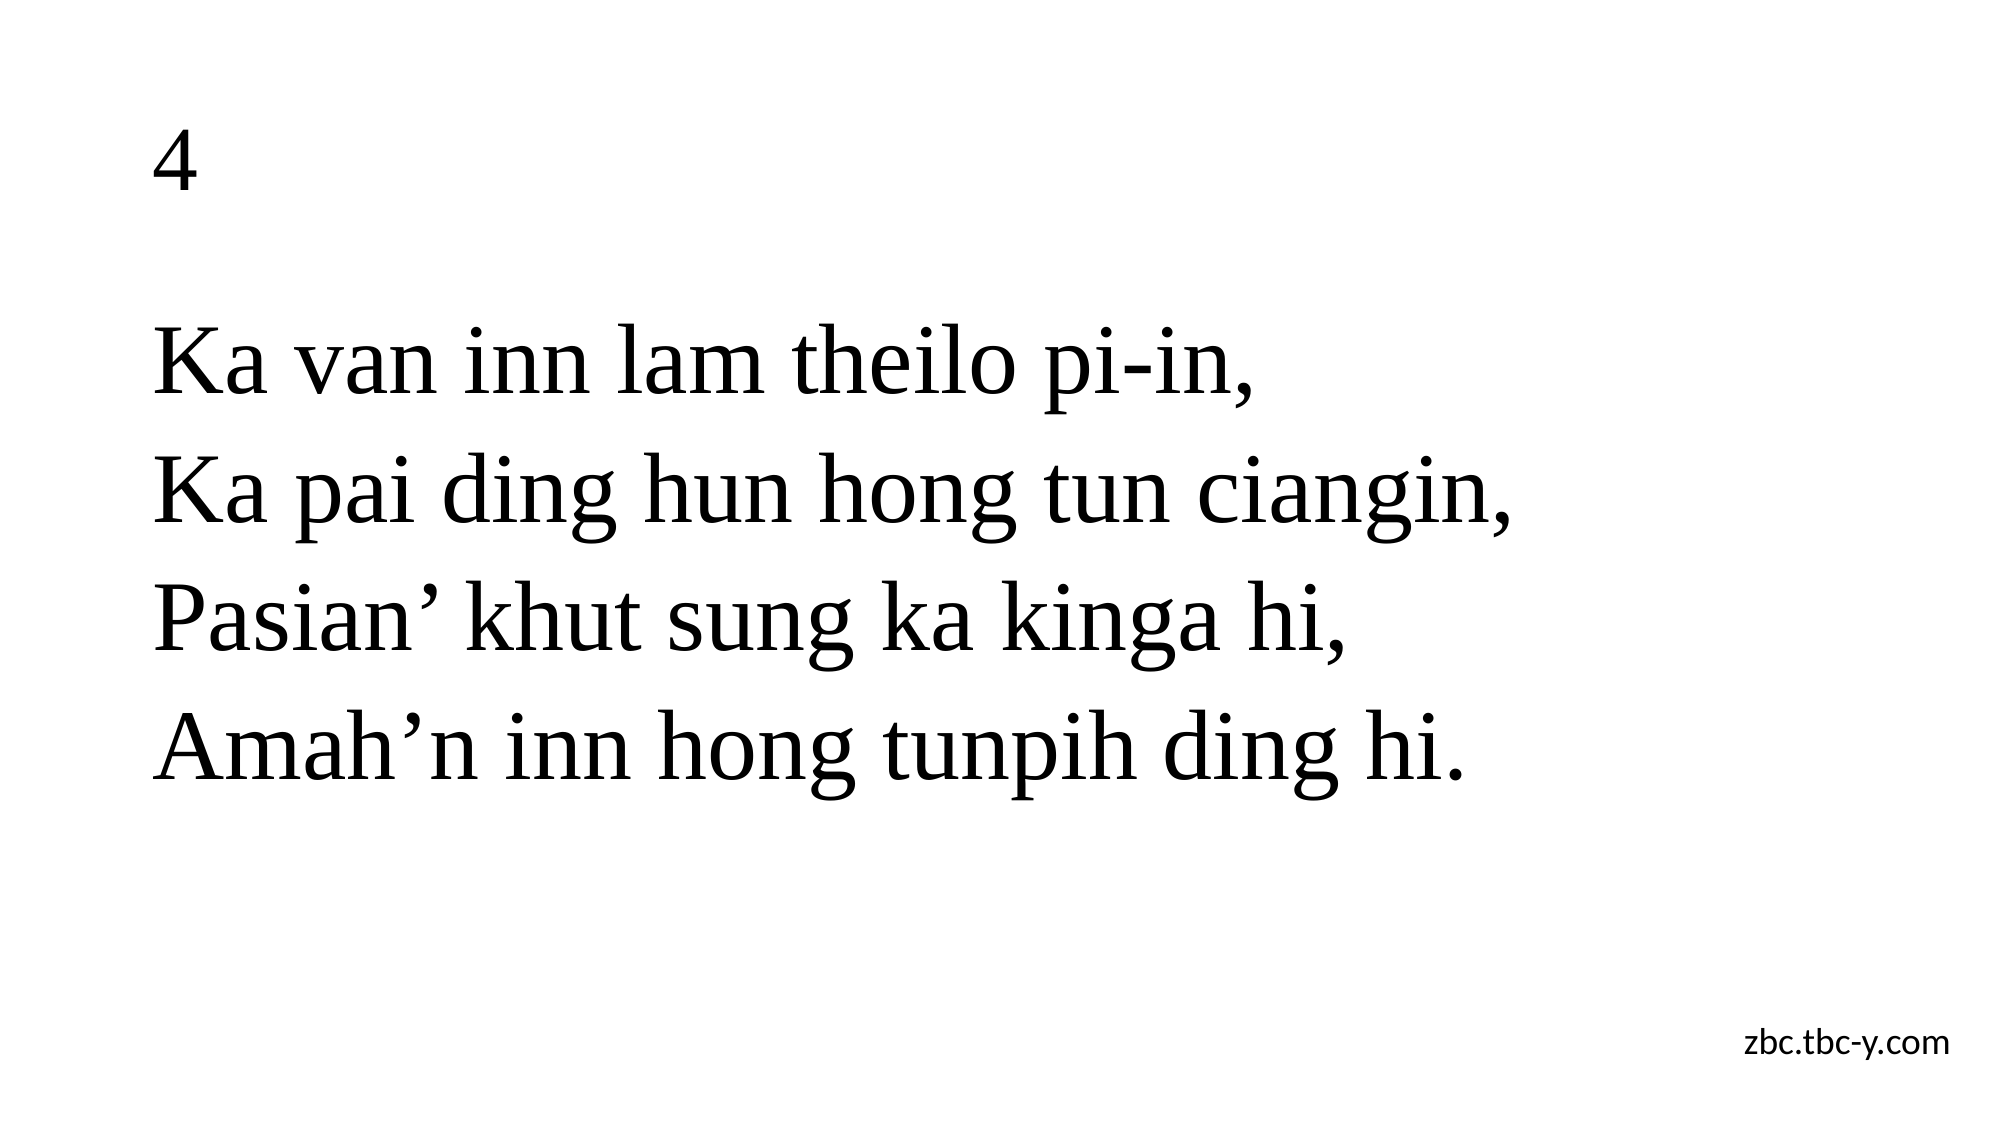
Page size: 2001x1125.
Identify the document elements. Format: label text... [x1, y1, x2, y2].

text_box zbc.tbc-y.com [1728, 1009, 2000, 1070]
title 4 [137, 80, 1863, 241]
list Ka van inn lam theilo pi-in, Ka pai ding hun hong tun ciangin, Pasian’ khut sung ka kinga hi, Amah’n inn hong tunpih ding hi. [137, 299, 1863, 900]
